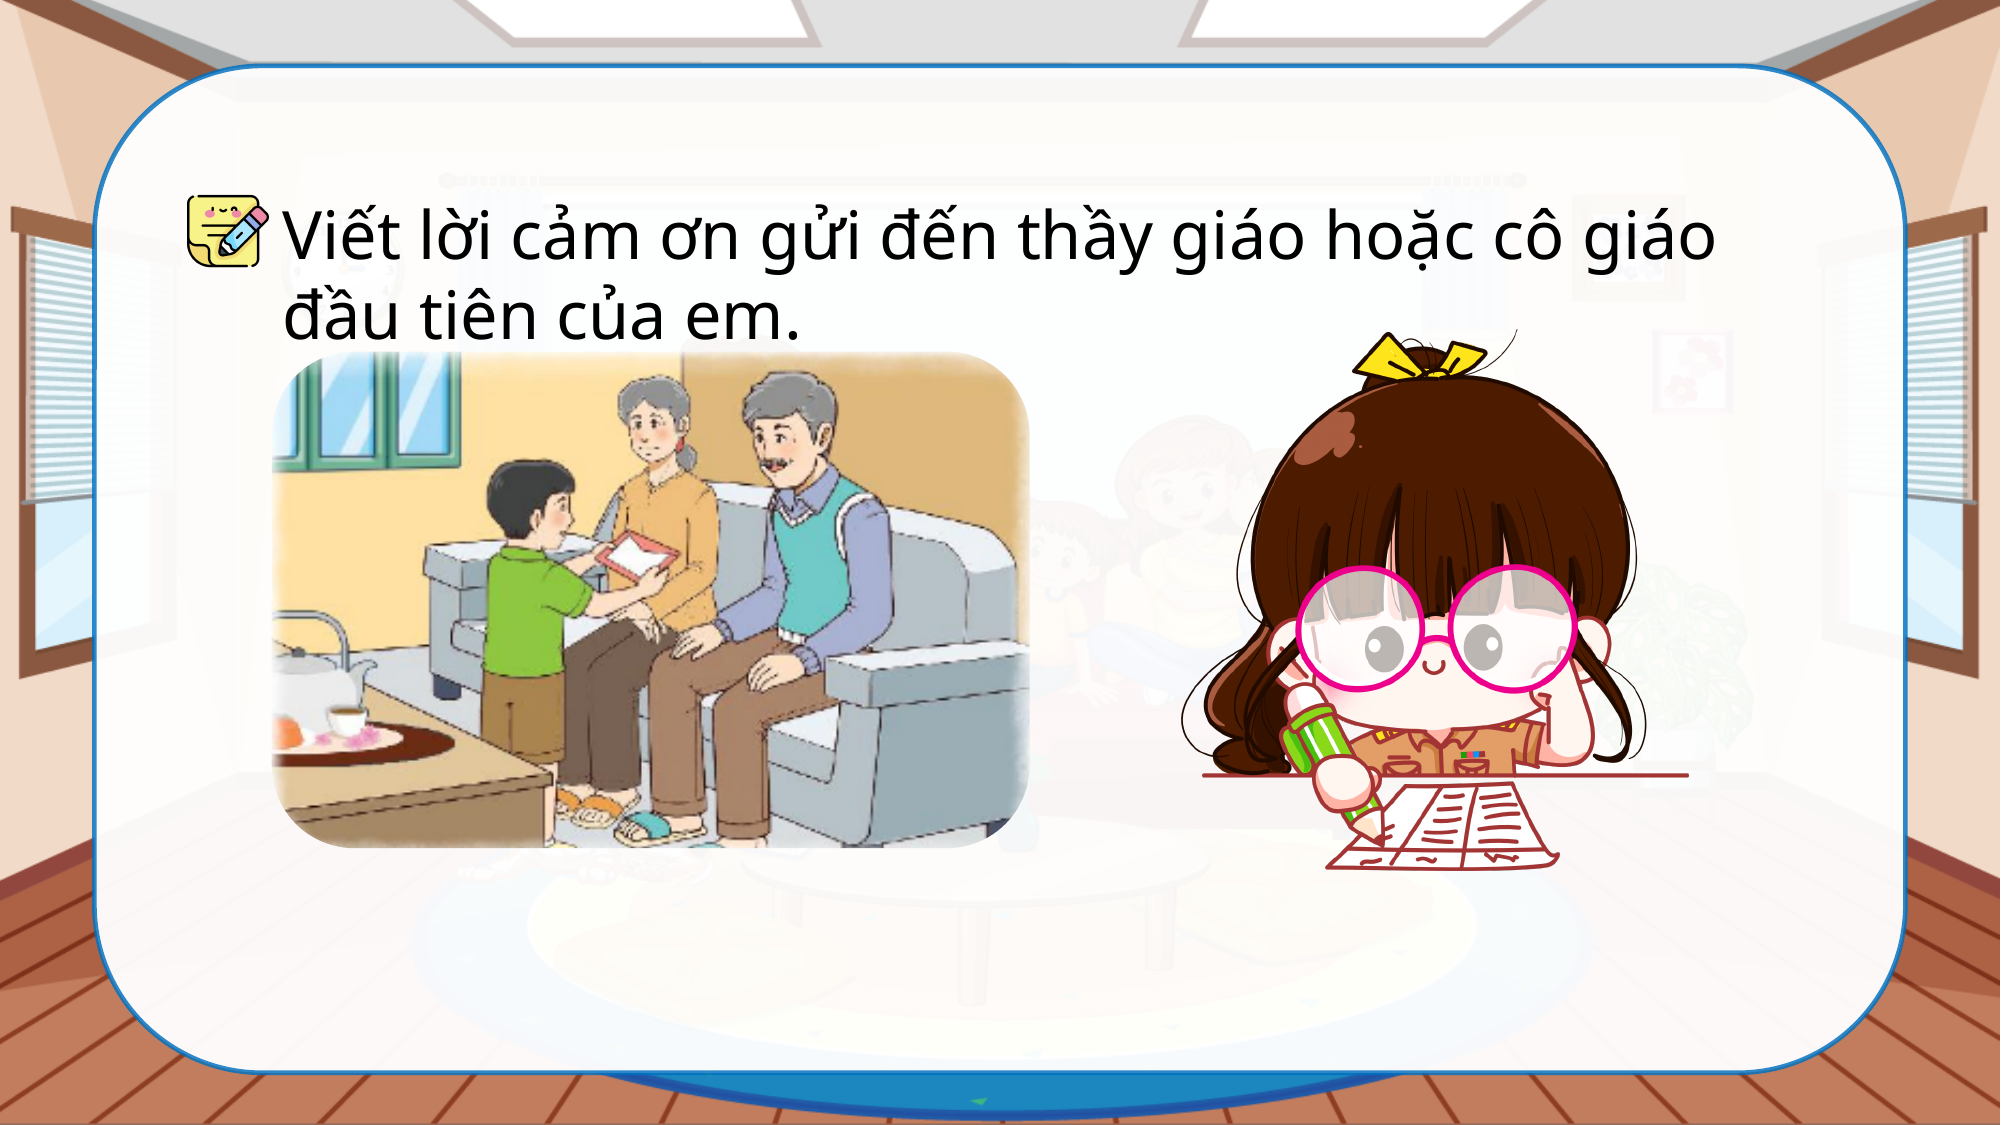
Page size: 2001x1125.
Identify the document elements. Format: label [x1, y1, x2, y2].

picture [0, 0, 2000, 1125]
text_box [187, 185, 1850, 282]
